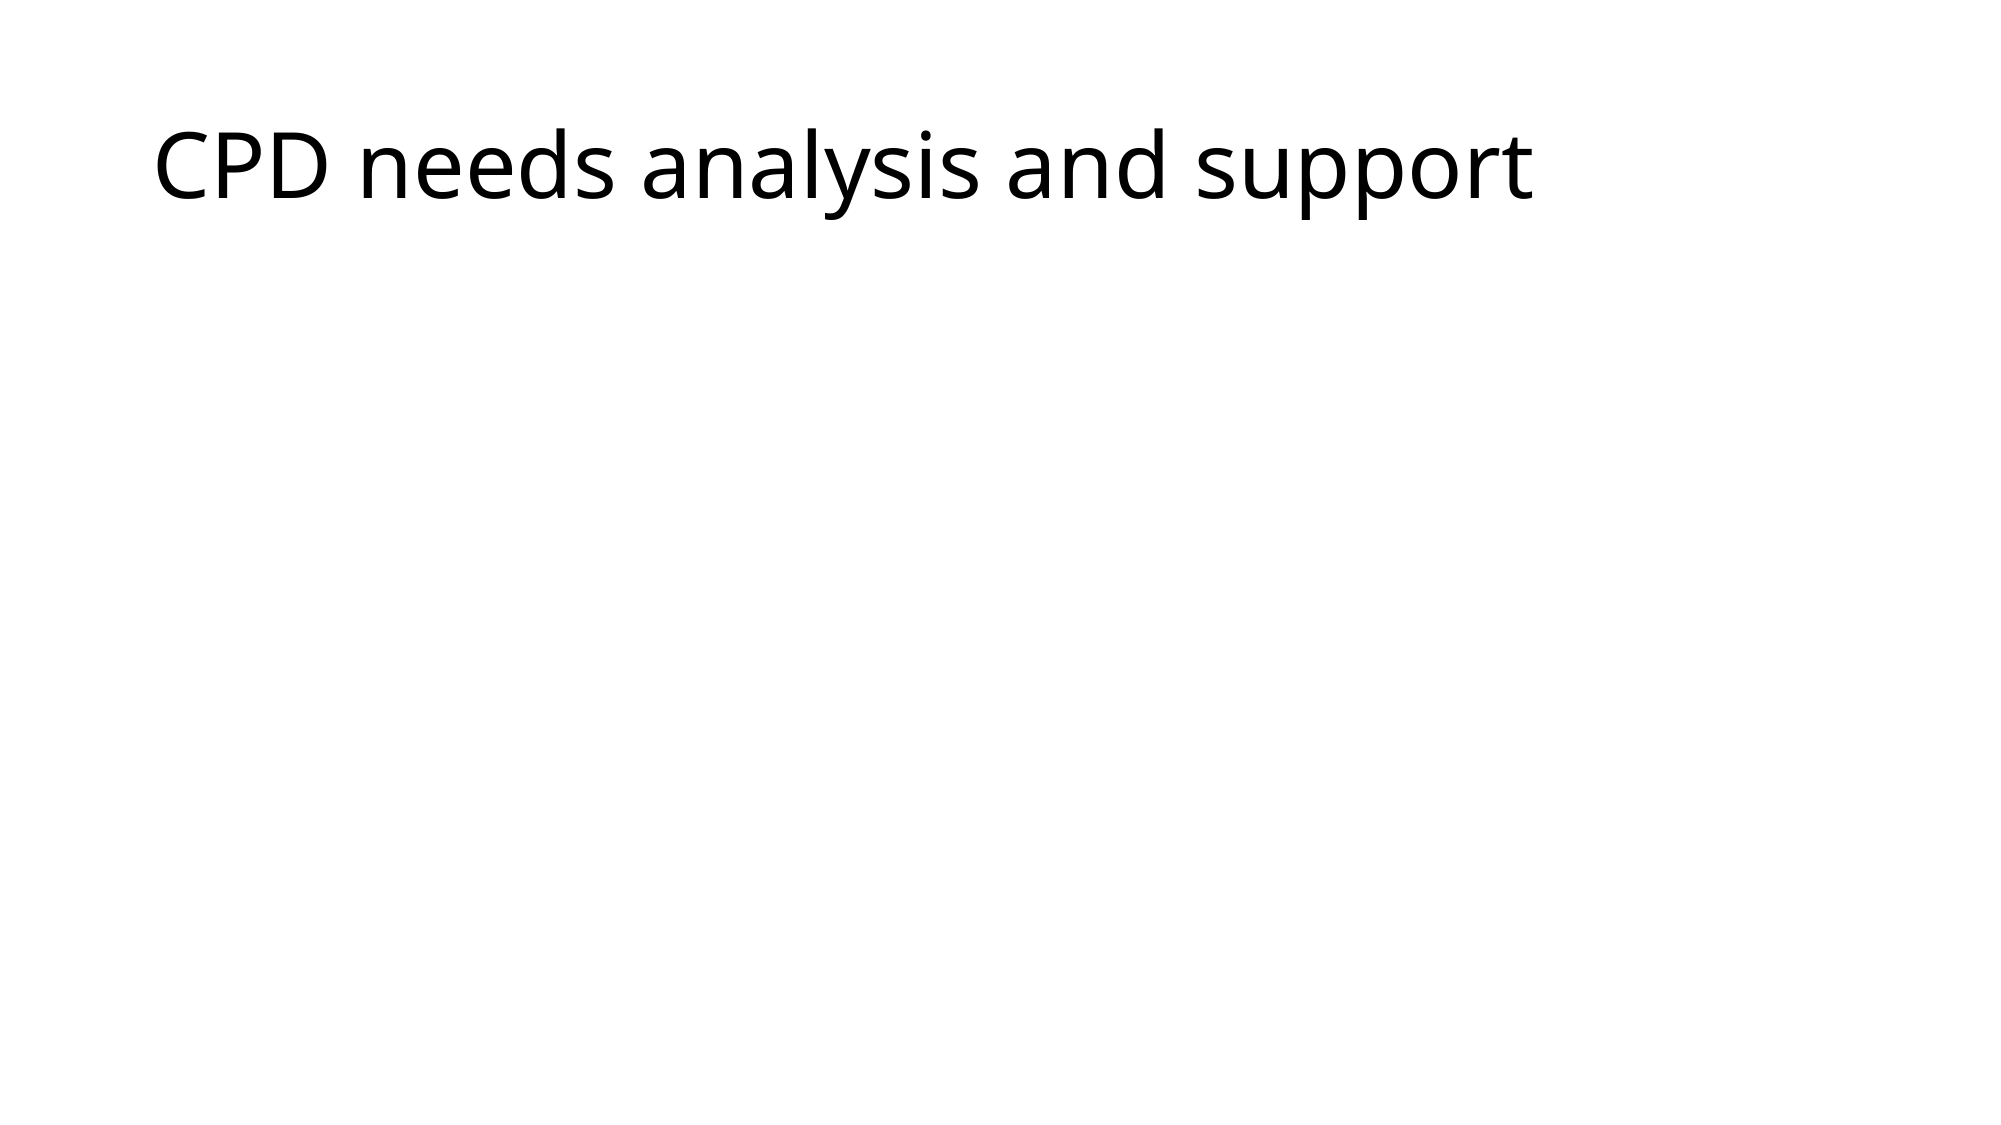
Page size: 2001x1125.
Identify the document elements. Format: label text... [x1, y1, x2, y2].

title CPD needs analysis and support [137, 59, 1863, 278]
